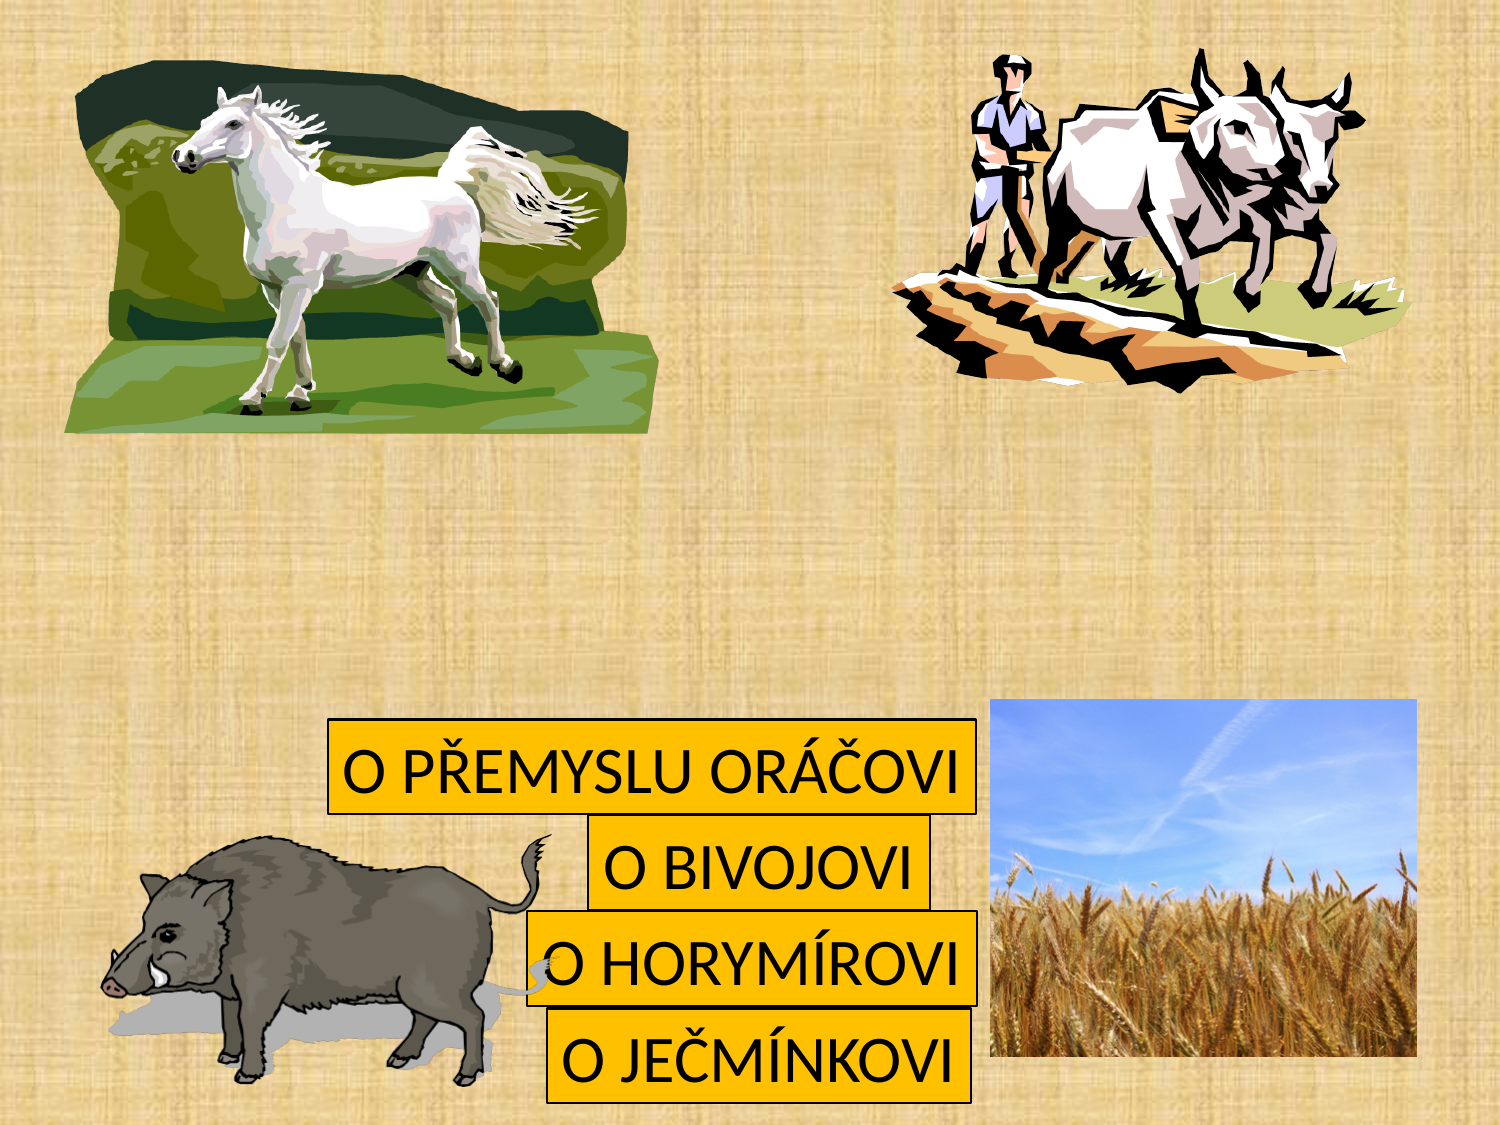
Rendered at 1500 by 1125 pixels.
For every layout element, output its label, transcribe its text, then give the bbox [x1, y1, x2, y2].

picture [0, 0, 1500, 1125]
text_box O JEČMÍNKOVI [547, 1008, 971, 1104]
text_box O HORYMÍROVI [565, 911, 977, 1007]
text_box O BIVOJOVI [588, 815, 930, 911]
text_box O PŘEMYSLU ORÁČOVI [327, 719, 977, 815]
